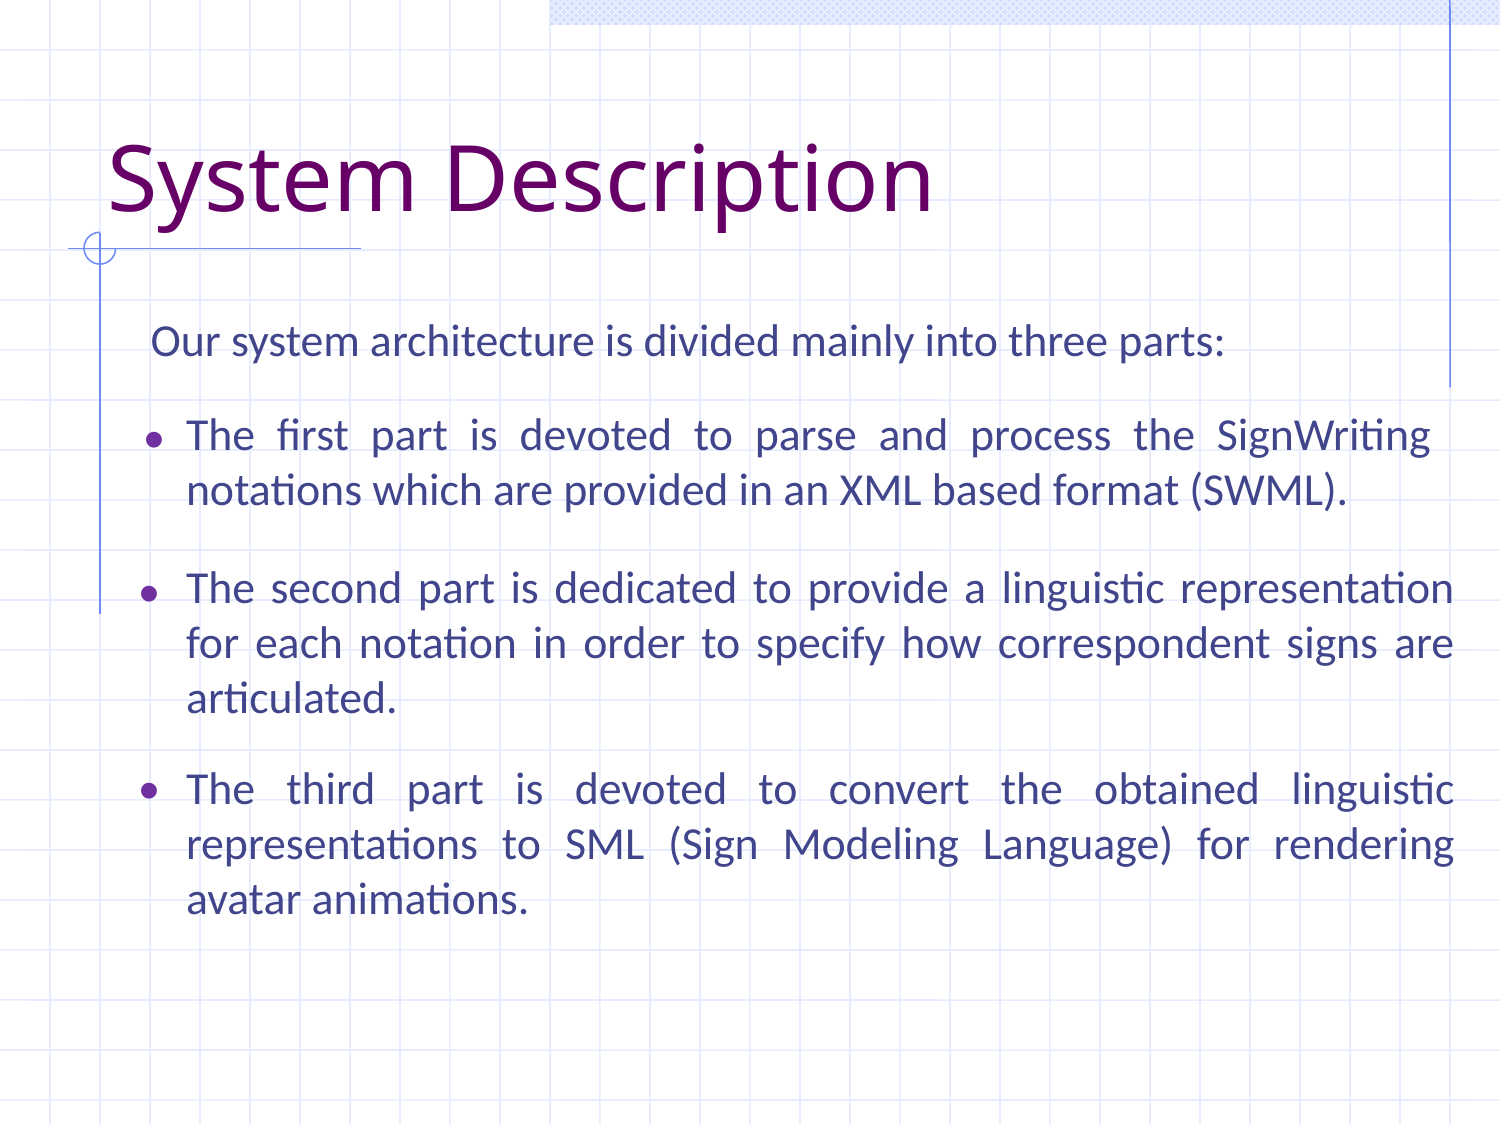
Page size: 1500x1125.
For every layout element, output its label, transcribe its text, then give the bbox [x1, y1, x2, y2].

picture [1451, 0, 1500, 25]
text_box The first part is devoted to parse and process the SignWriting notations which are provided in an XML based format (SWML). [178, 397, 1440, 522]
text_box The third part is devoted to convert the obtained linguistic representations to SML (Sign Modeling Language) for rendering avatar animations. [178, 751, 1464, 932]
text_box [136, 397, 180, 482]
text_box [131, 550, 175, 636]
text_box The second part is dedicated to provide a linguistic representation for each notation in order to specify how correspondent signs are articulated. [178, 550, 1464, 731]
text_box Our system architecture is divided mainly into three parts: [143, 302, 1333, 373]
title System Description [99, 49, 1376, 238]
text_box [131, 748, 175, 833]
picture [549, 0, 1449, 25]
